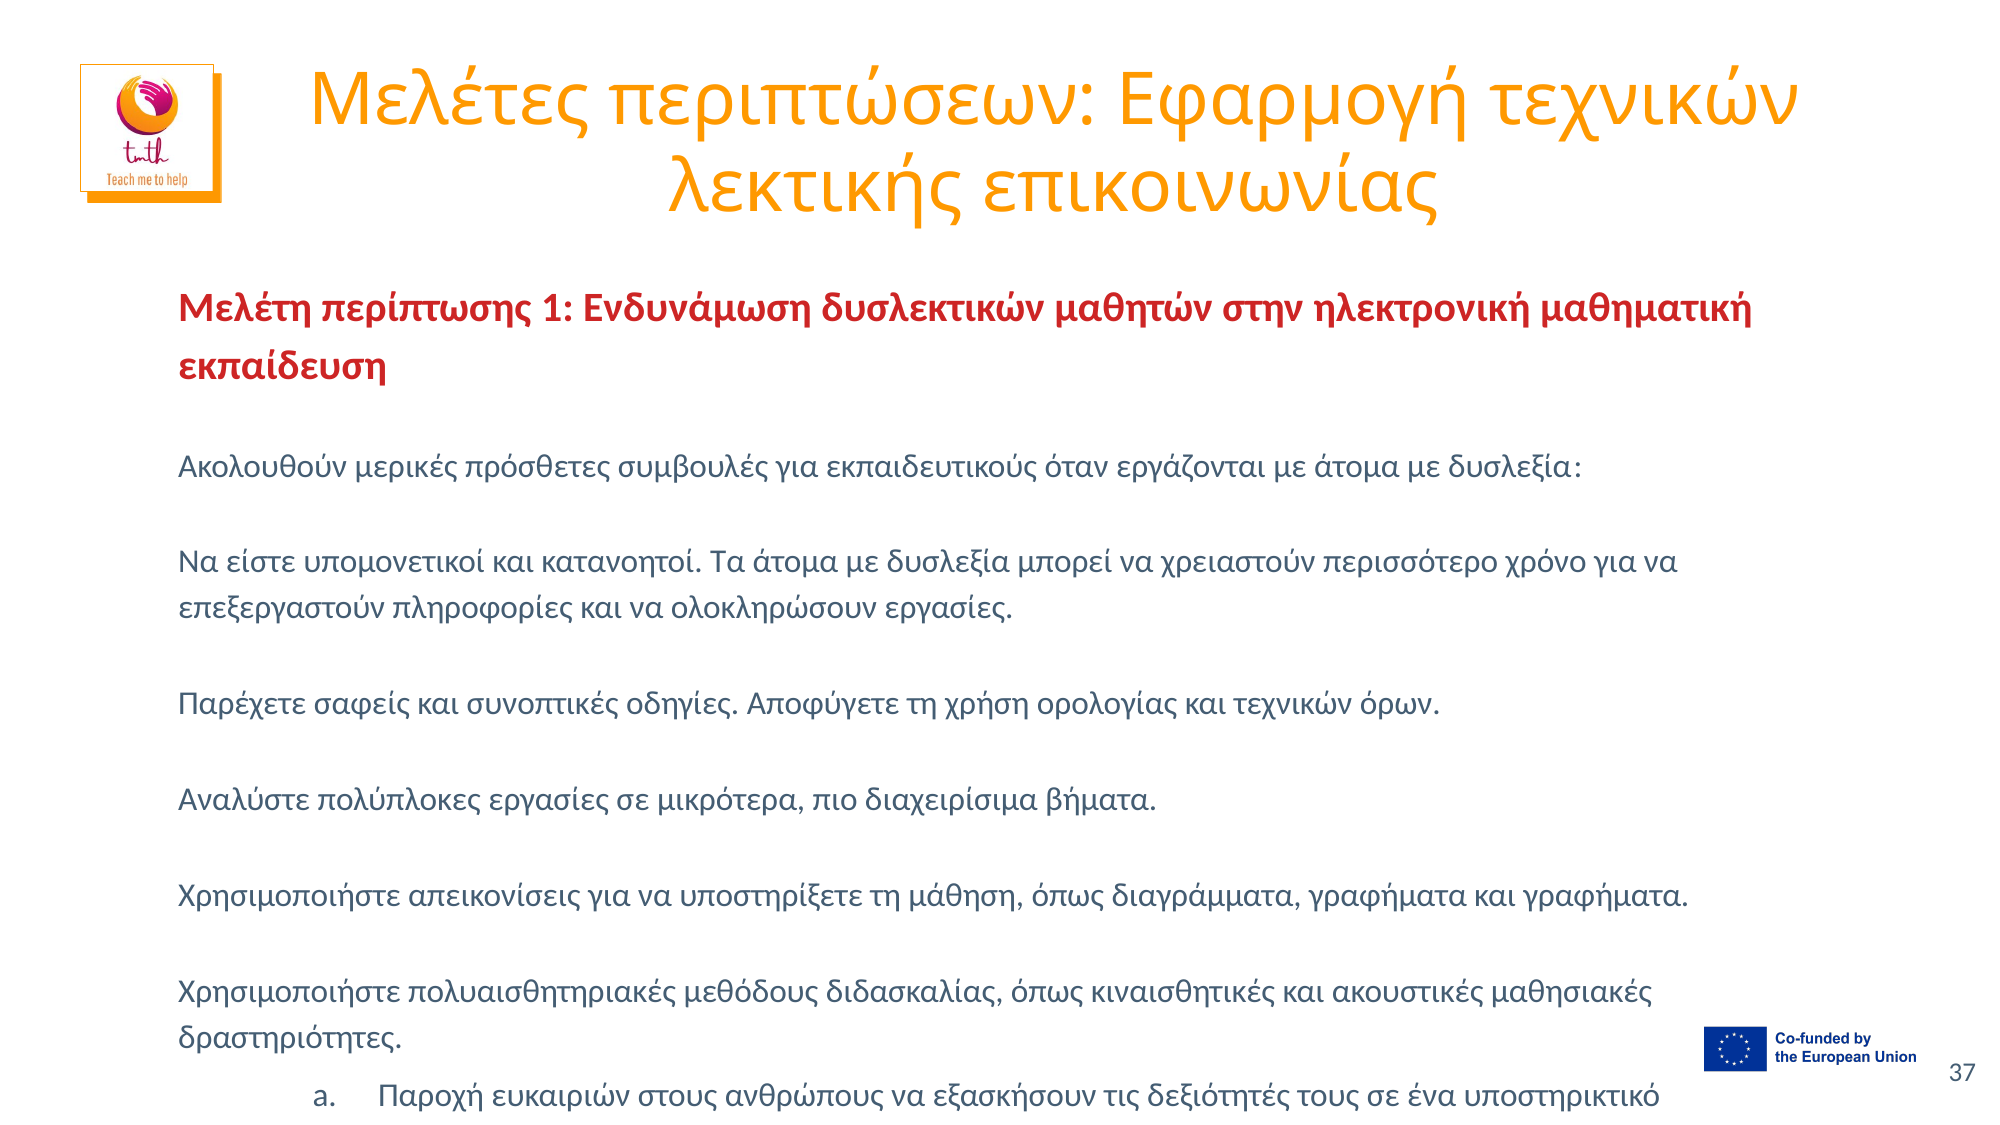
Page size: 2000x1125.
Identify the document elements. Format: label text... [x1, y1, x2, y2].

picture [1704, 1023, 1919, 1075]
picture [81, 65, 213, 191]
title Μελέτες περιπτώσεων: Εφαρμογή τεχνικών λεκτικής επικοινωνίας [254, 76, 1855, 202]
slide_number 37 [1871, 1038, 1992, 1125]
list Μελέτη περίπτωσης 1: Ενδυνάμωση δυσλεκτικών μαθητών στην ηλεκτρονική μαθηματική εκπαίδευση Ακολουθούν μερικές πρόσθετες συμβουλές για εκπαιδευτικούς όταν εργάζονται με άτομα με δυσλεξία: Να είστε υπομονετικοί και κατανοητοί. Τα άτομα με δυσλεξία μπορεί να χρειαστούν περισσότερο χρόνο για να επεξεργαστούν πληροφορίες και να ολοκληρώσουν εργασίες. Παρέχετε σαφείς και συνοπτικές οδηγίες. Αποφύγετε τη χρήση ορολογίας και τεχνικών όρων. Αναλύστε πολύπλοκες εργασίες σε μικρότερα, πιο διαχειρίσιμα βήματα. Χρησιμοποιήστε απεικονίσεις για να υποστηρίξετε τη μάθηση, όπως διαγράμματα, γραφήματα και γραφήματα. Χρησιμοποιήστε πολυαισθητηριακές μεθόδους διδασκαλίας, όπως κιναισθητικές και ακουστικές μαθησιακές δραστηριότητες. Παροχή ευκαιριών στους ανθρώπους να εξασκήσουν τις δεξιότητές τους σε ένα υποστηρικτικό περιβάλλον. [157, 252, 1842, 367]
